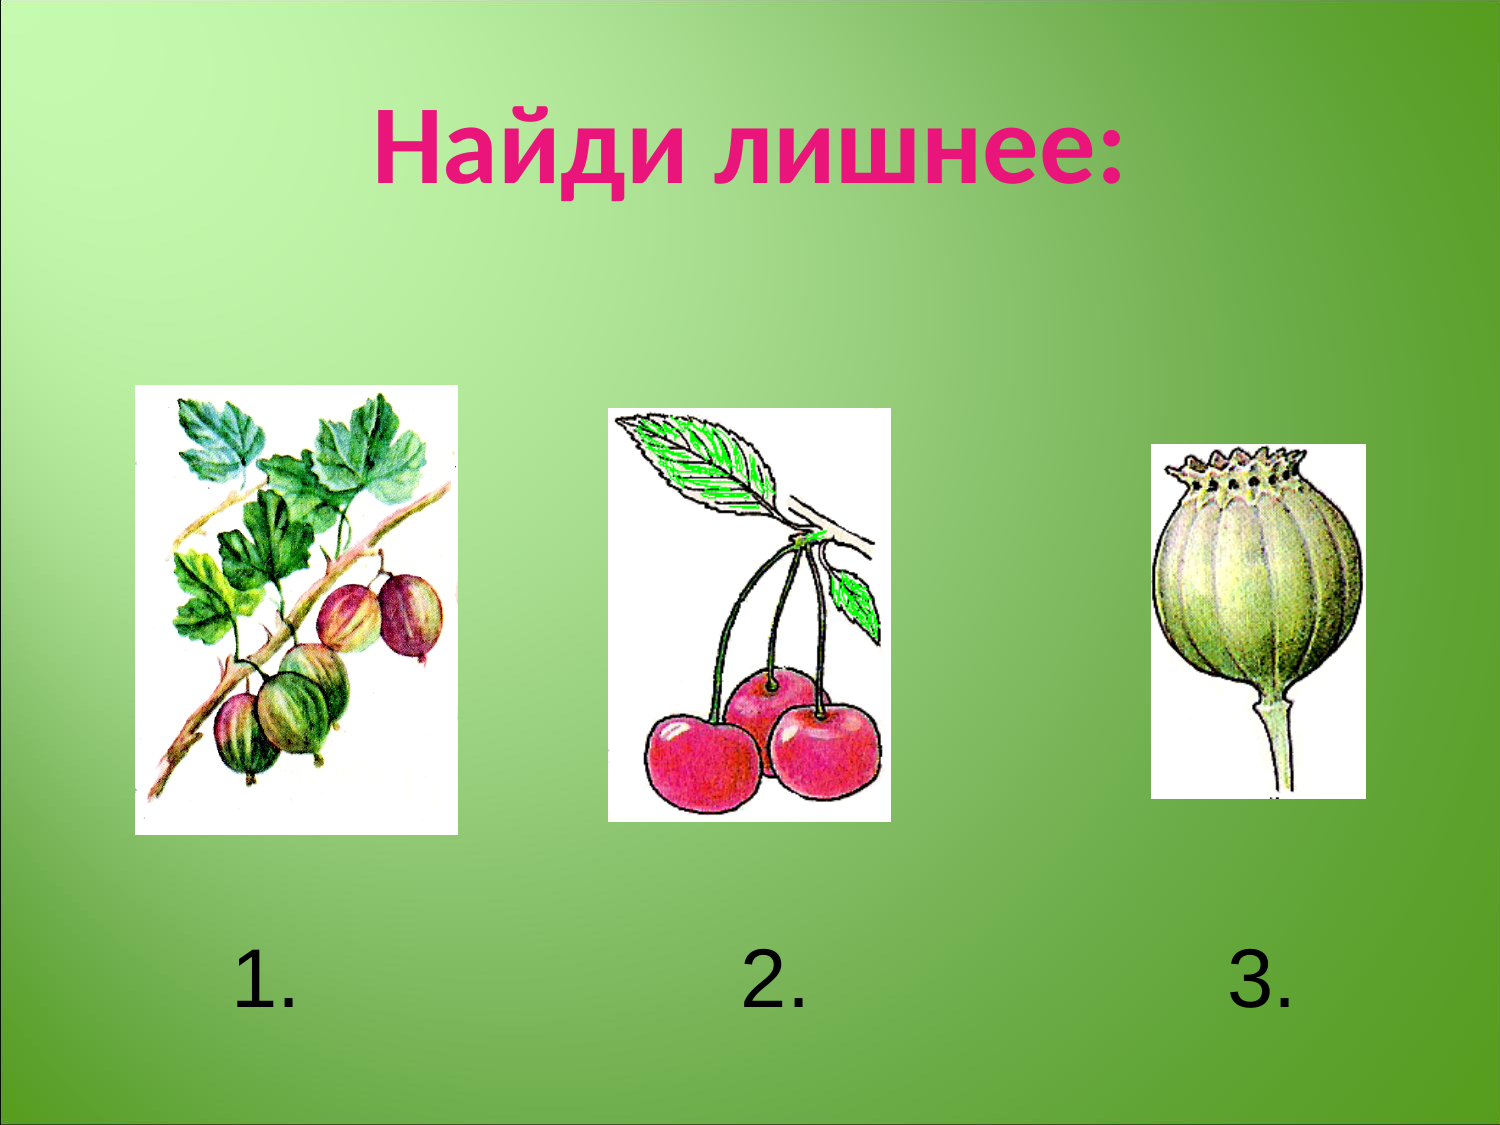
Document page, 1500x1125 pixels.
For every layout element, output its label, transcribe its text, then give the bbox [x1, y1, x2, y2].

picture [0, 0, 1500, 1125]
title Найди лишнее: [75, 45, 1425, 233]
text_box 1. 2. 3. [76, 916, 1424, 1032]
